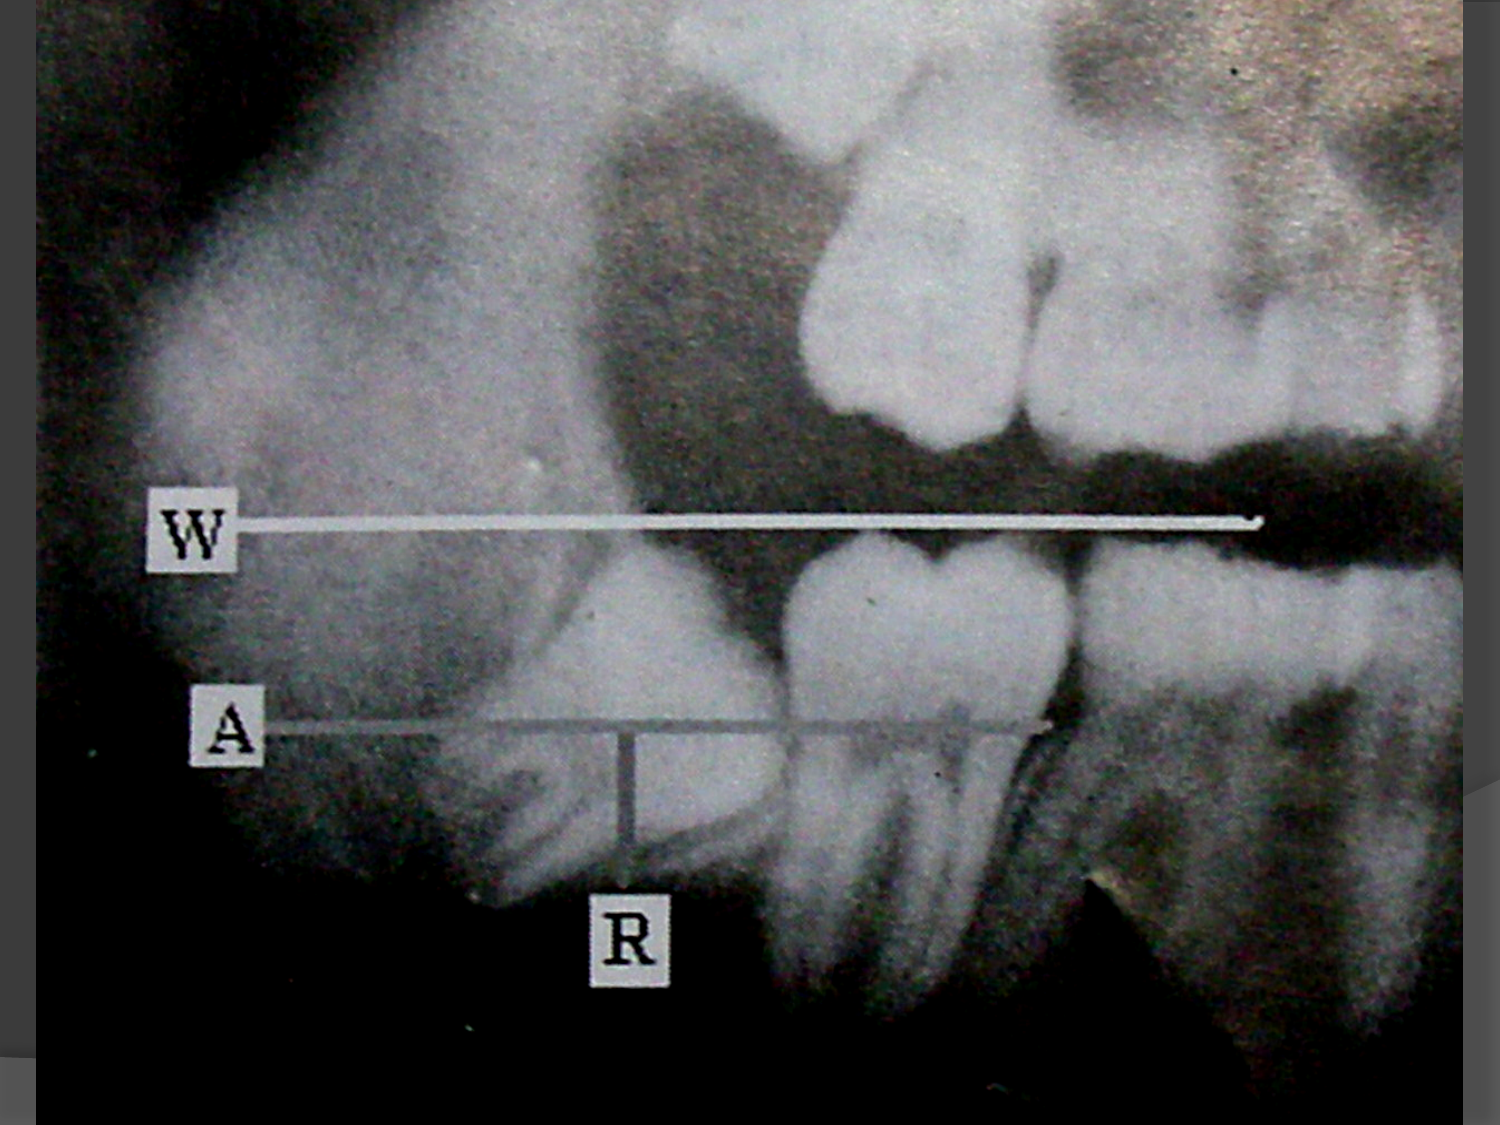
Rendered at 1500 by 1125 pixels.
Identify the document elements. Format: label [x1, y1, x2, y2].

list [36, 0, 1463, 1125]
